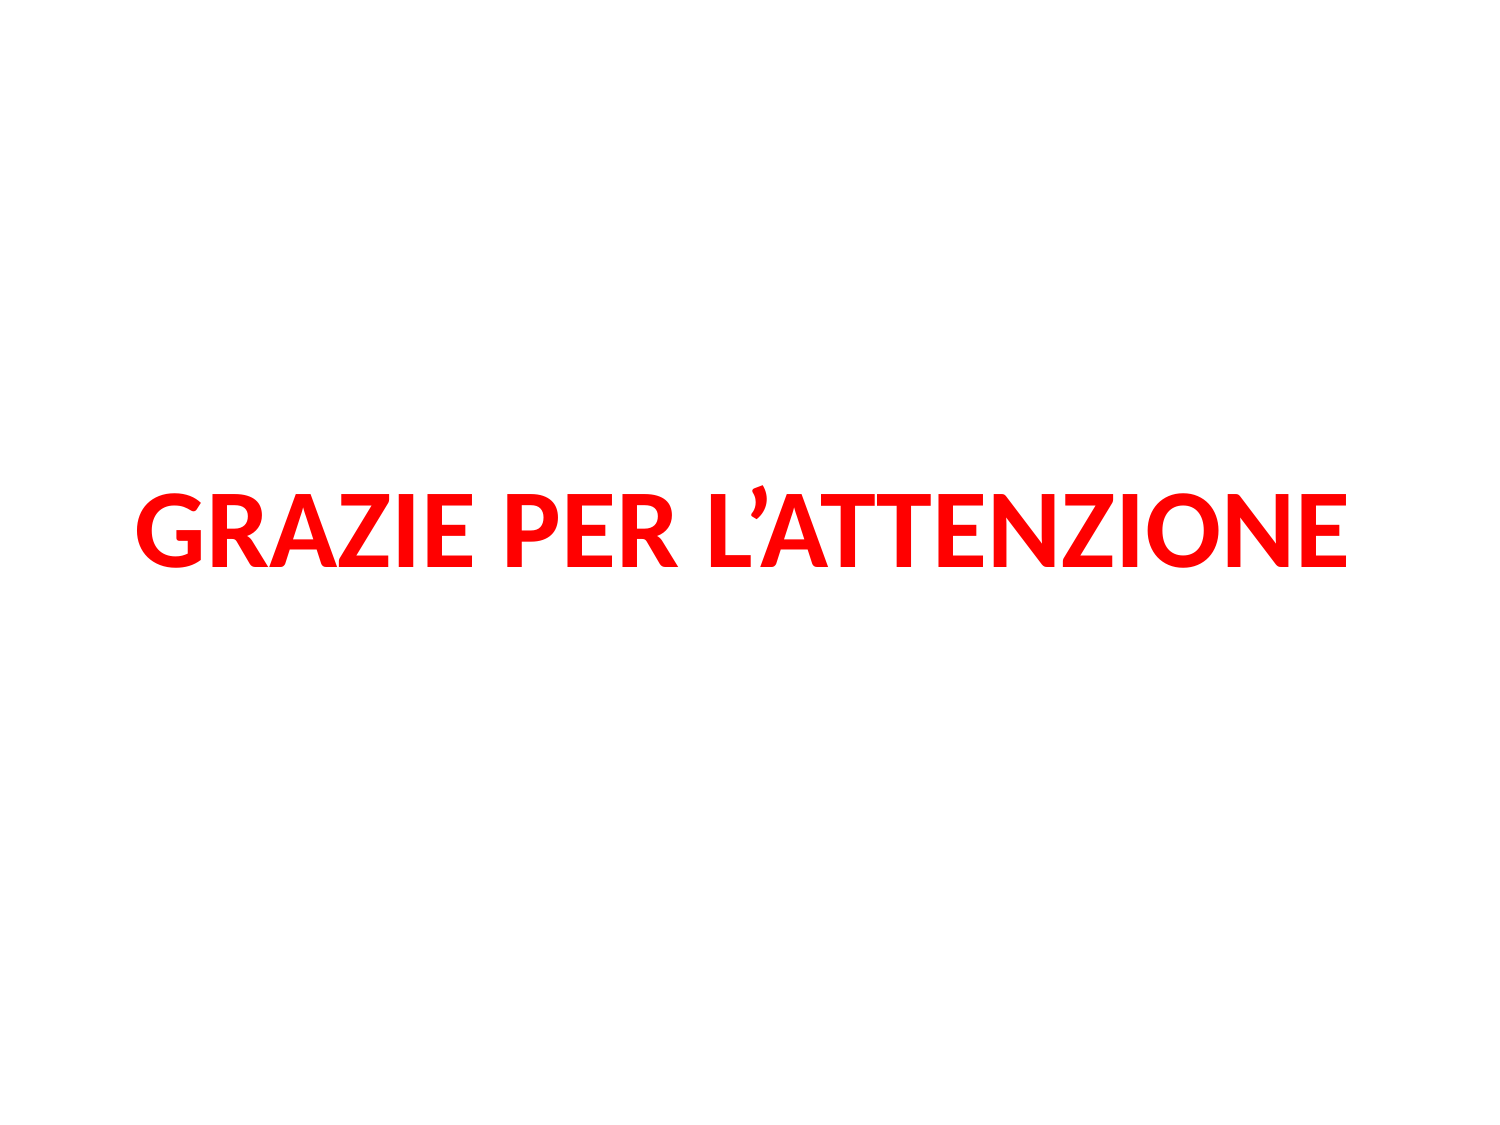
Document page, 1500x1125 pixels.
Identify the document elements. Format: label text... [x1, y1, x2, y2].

text_box GRAZIE PER L’ATTENZIONE [120, 447, 1367, 597]
